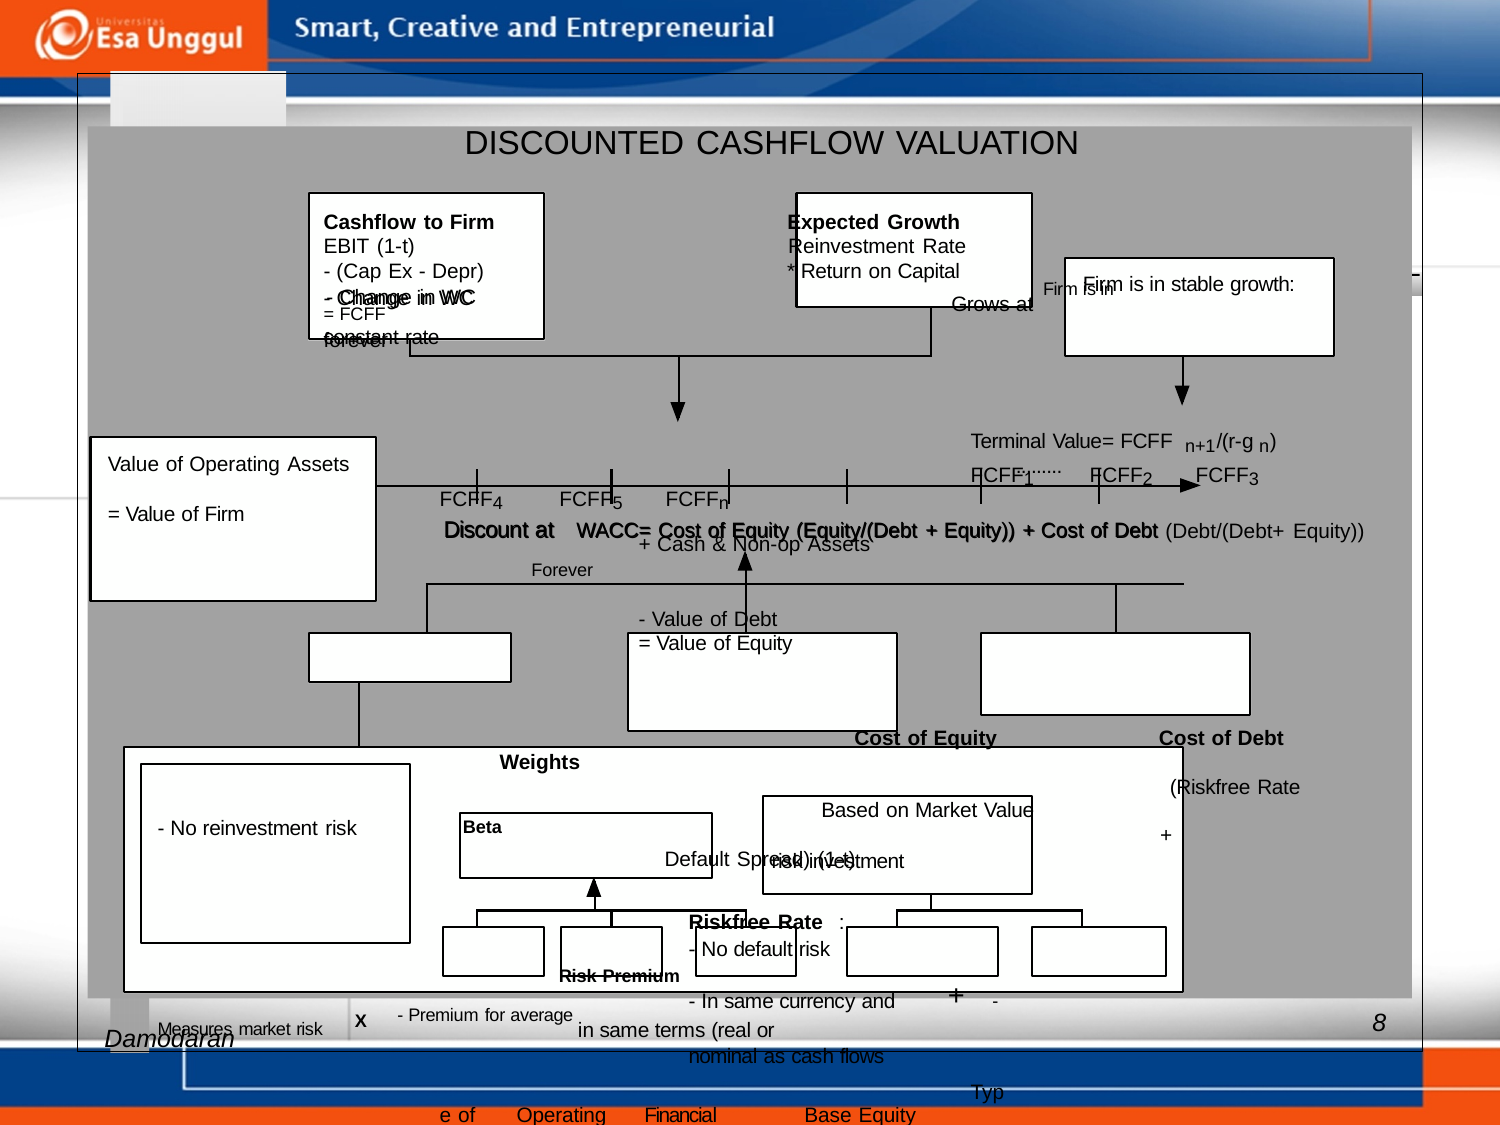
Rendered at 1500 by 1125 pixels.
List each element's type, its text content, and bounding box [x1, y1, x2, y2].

picture [0, 0, 1500, 1125]
text_box DISCOUNTED CASHFLOW VALUATION Cashflow to Firm Expected Growth EBIT (1-t) Reinvestment Rate - (Cap Ex - Depr) * Return on Capital = FCFF Grows at constant rate Terminal Value= FCFF n+1/(r-g n) FCFF1 FCFF2 FCFF3 FCFF4 FCFF5 FCFFn + Cash & Non-op Assets Forever - Value of Debt = Value of Equity Cost of Equity Cost of Debt Weights (Riskfree Rate Based on Market Value + Default Spread) (1-t) Riskfree Rate : - No default risk Risk Premium - In same currency and + - Measures market risk X - Premium for average in same terms (real or nominal as cash flows Type of Operating Financial Base Equity Country Risk Business Leverage Leverage Premium Premium Aswath [77, 73, 1423, 1052]
